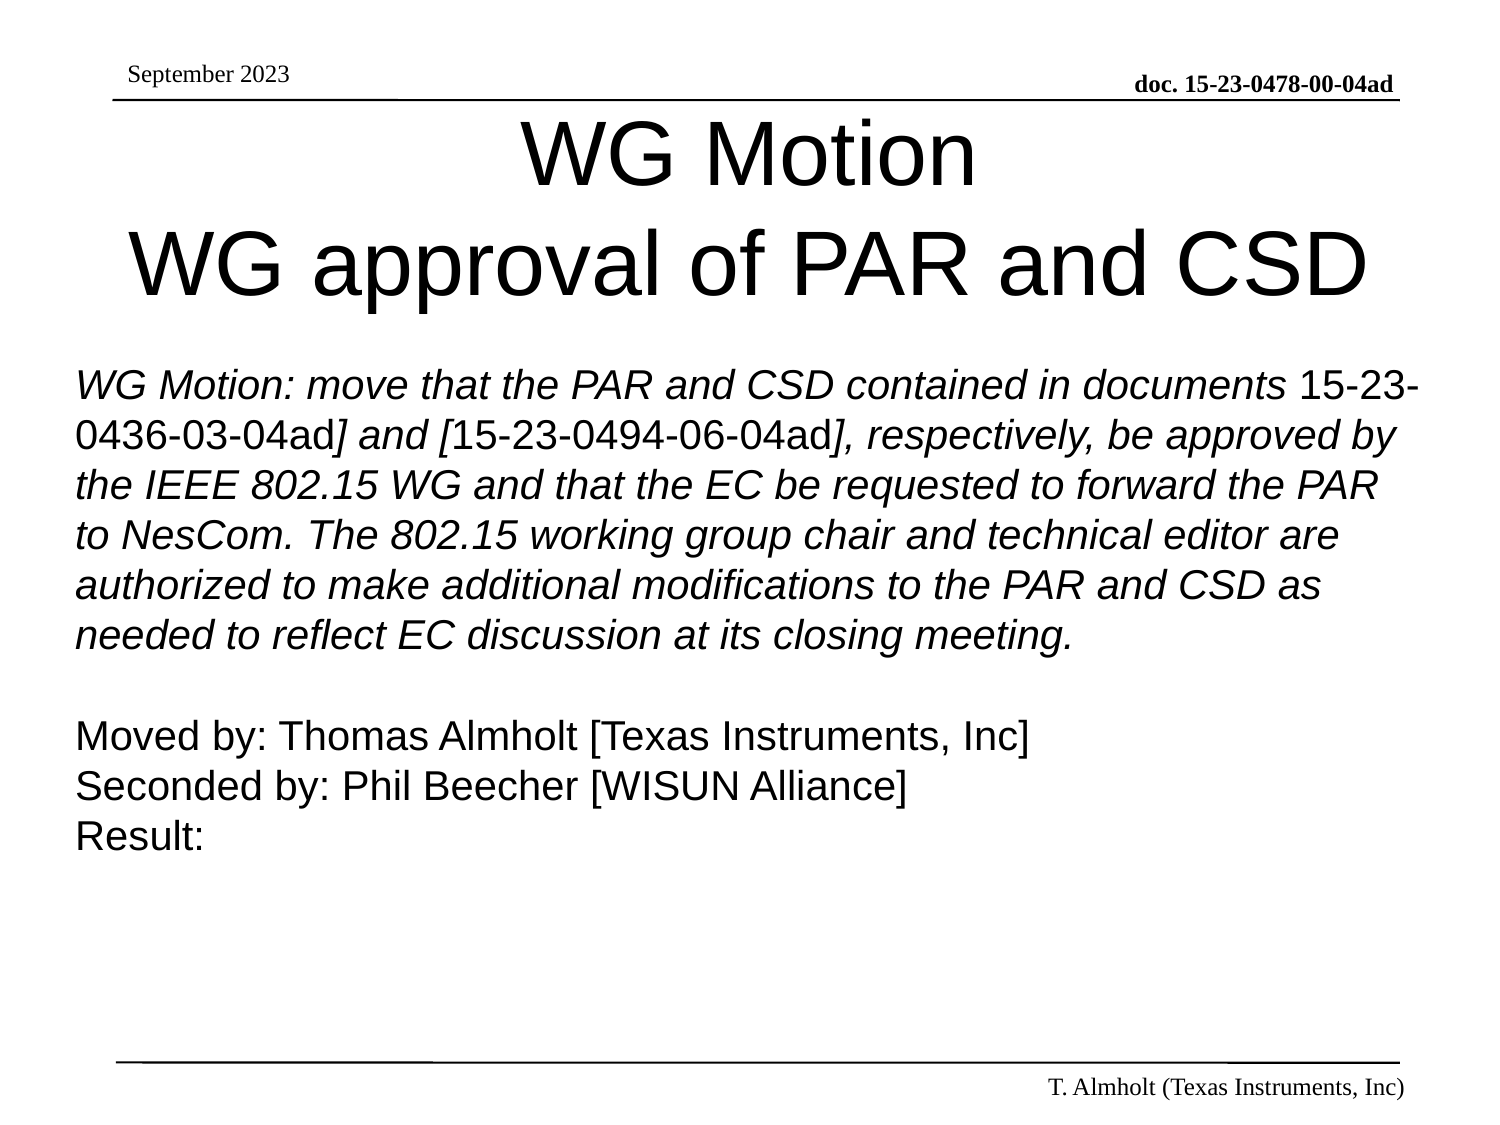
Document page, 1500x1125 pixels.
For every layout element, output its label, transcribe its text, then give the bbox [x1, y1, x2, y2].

text_box WG Motion: move that the PAR and CSD contained in documents 15-23-0436-03-04ad] and [15-23-0494-06-04ad], respectively, be approved by the IEEE 802.15 WG and that the EC be requested to forward the PAR to NesCom. The 802.15 working group chair and technical editor are authorized to make additional modifications to the PAR and CSD as needed to reflect EC discussion at its closing meeting. Moved by: Thomas Almholt [Texas Instruments, Inc] Seconded by: Phil Beecher [WISUN Alliance] Result: [74, 357, 1425, 1010]
text_box WG Motion WG approval of PAR and CSD [75, 109, 1425, 298]
